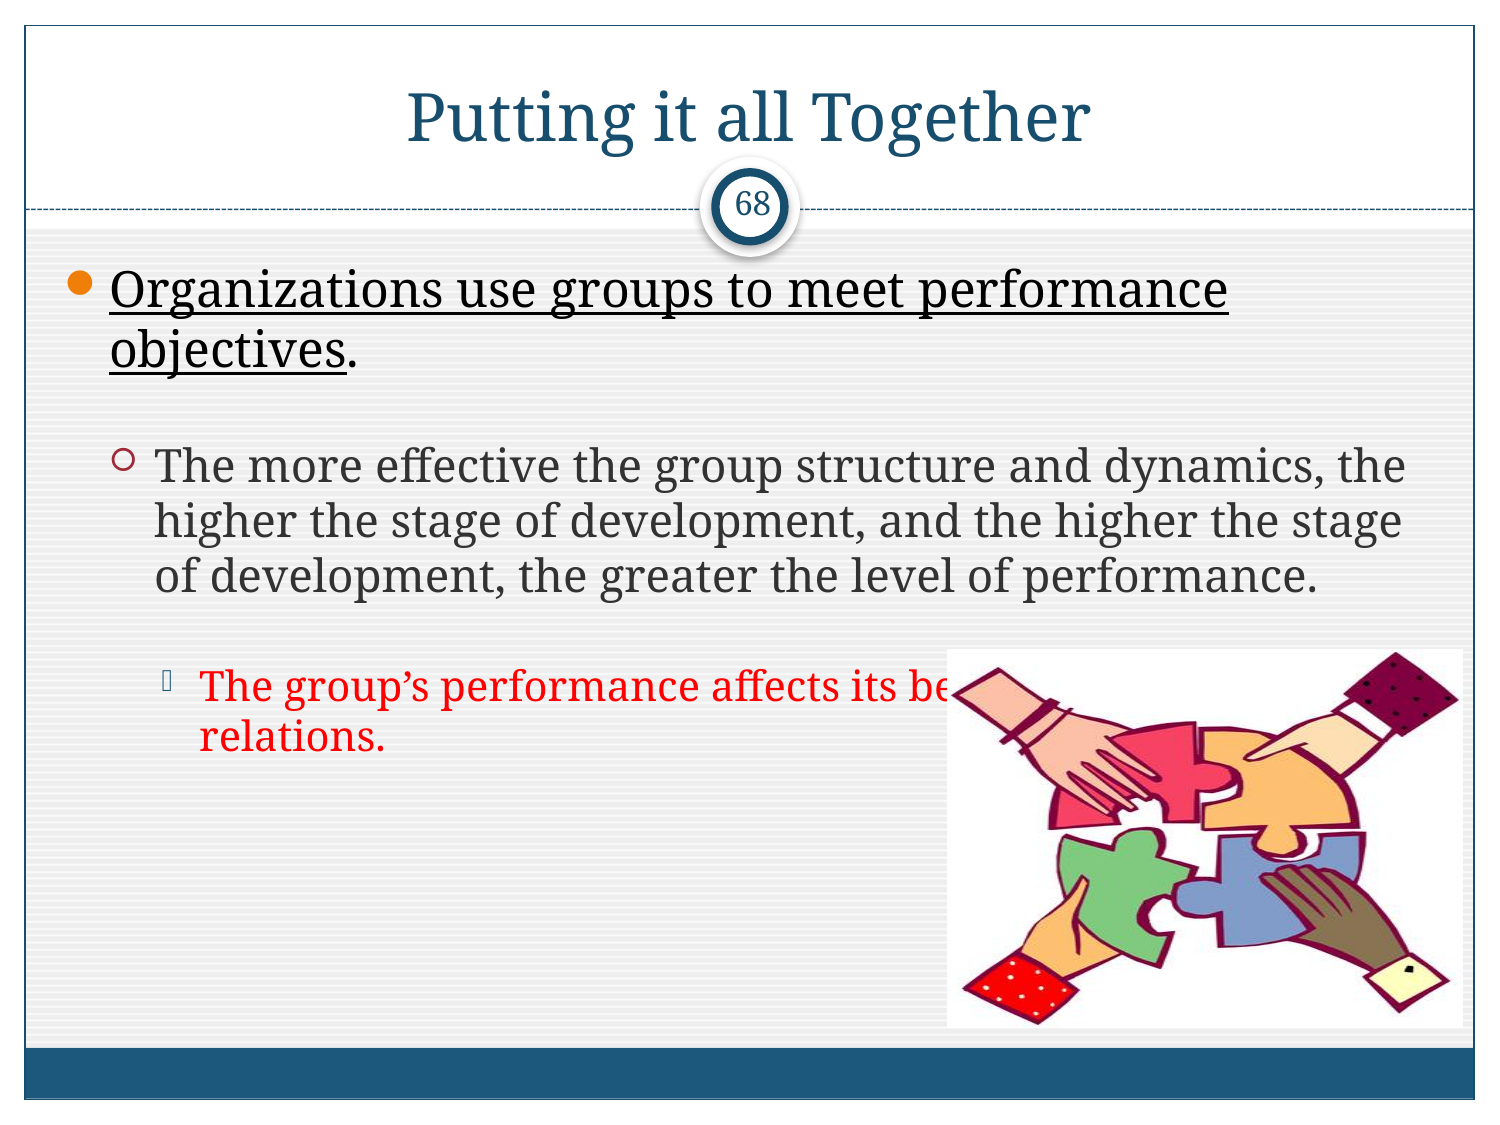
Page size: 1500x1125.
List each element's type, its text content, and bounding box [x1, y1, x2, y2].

list Organizations use groups to meet performance objectives. The more effective the group structure and dynamics, the higher the stage of development, and the higher the stage of development, the greater the level of performance. The group’s performance affects its behavior and human relations. [49, 250, 1445, 1001]
slide_number 68 [715, 168, 791, 241]
picture [946, 649, 1464, 1028]
title Putting it all Together [49, 37, 1450, 162]
